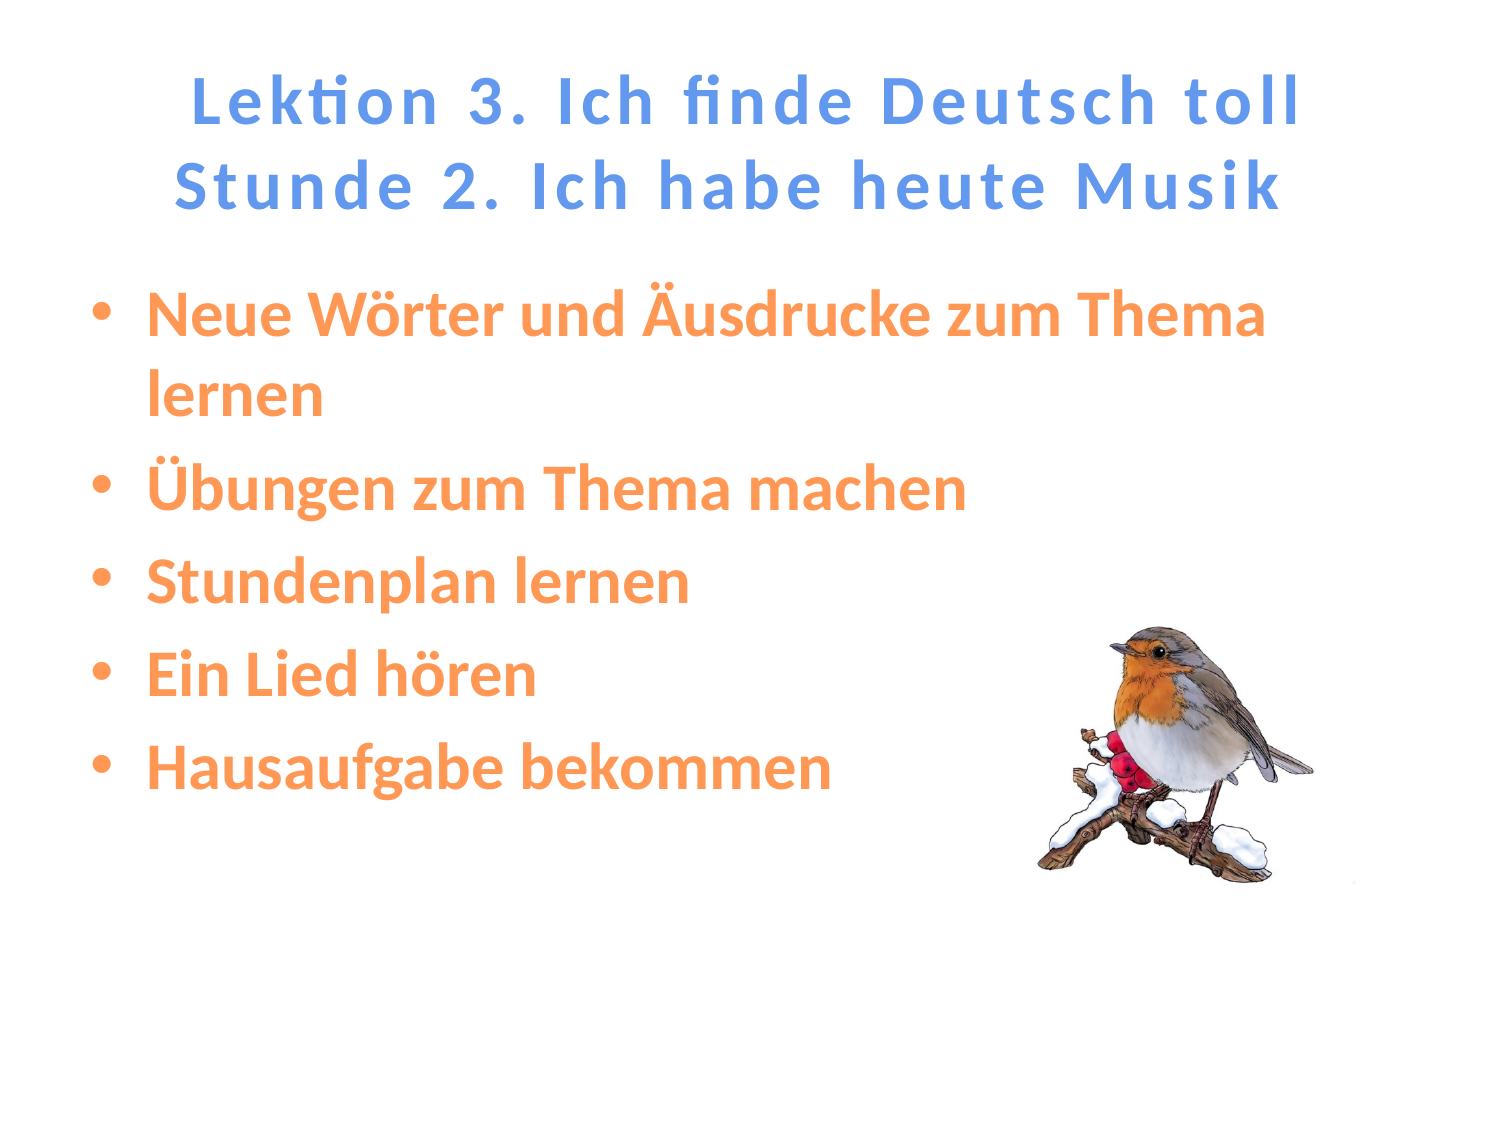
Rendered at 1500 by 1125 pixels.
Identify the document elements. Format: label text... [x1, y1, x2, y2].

title Lektion 3. Ich finde Deutsch toll Stunde 2. Ich habe heute Musik [75, 45, 1425, 233]
picture [950, 550, 1360, 960]
list Neue Wörter und Äusdrucke zum Thema lernen Übungen zum Thema machen Stundenplan lernen Ein Lied hören Hausaufgabe bekommen [75, 262, 1425, 1005]
